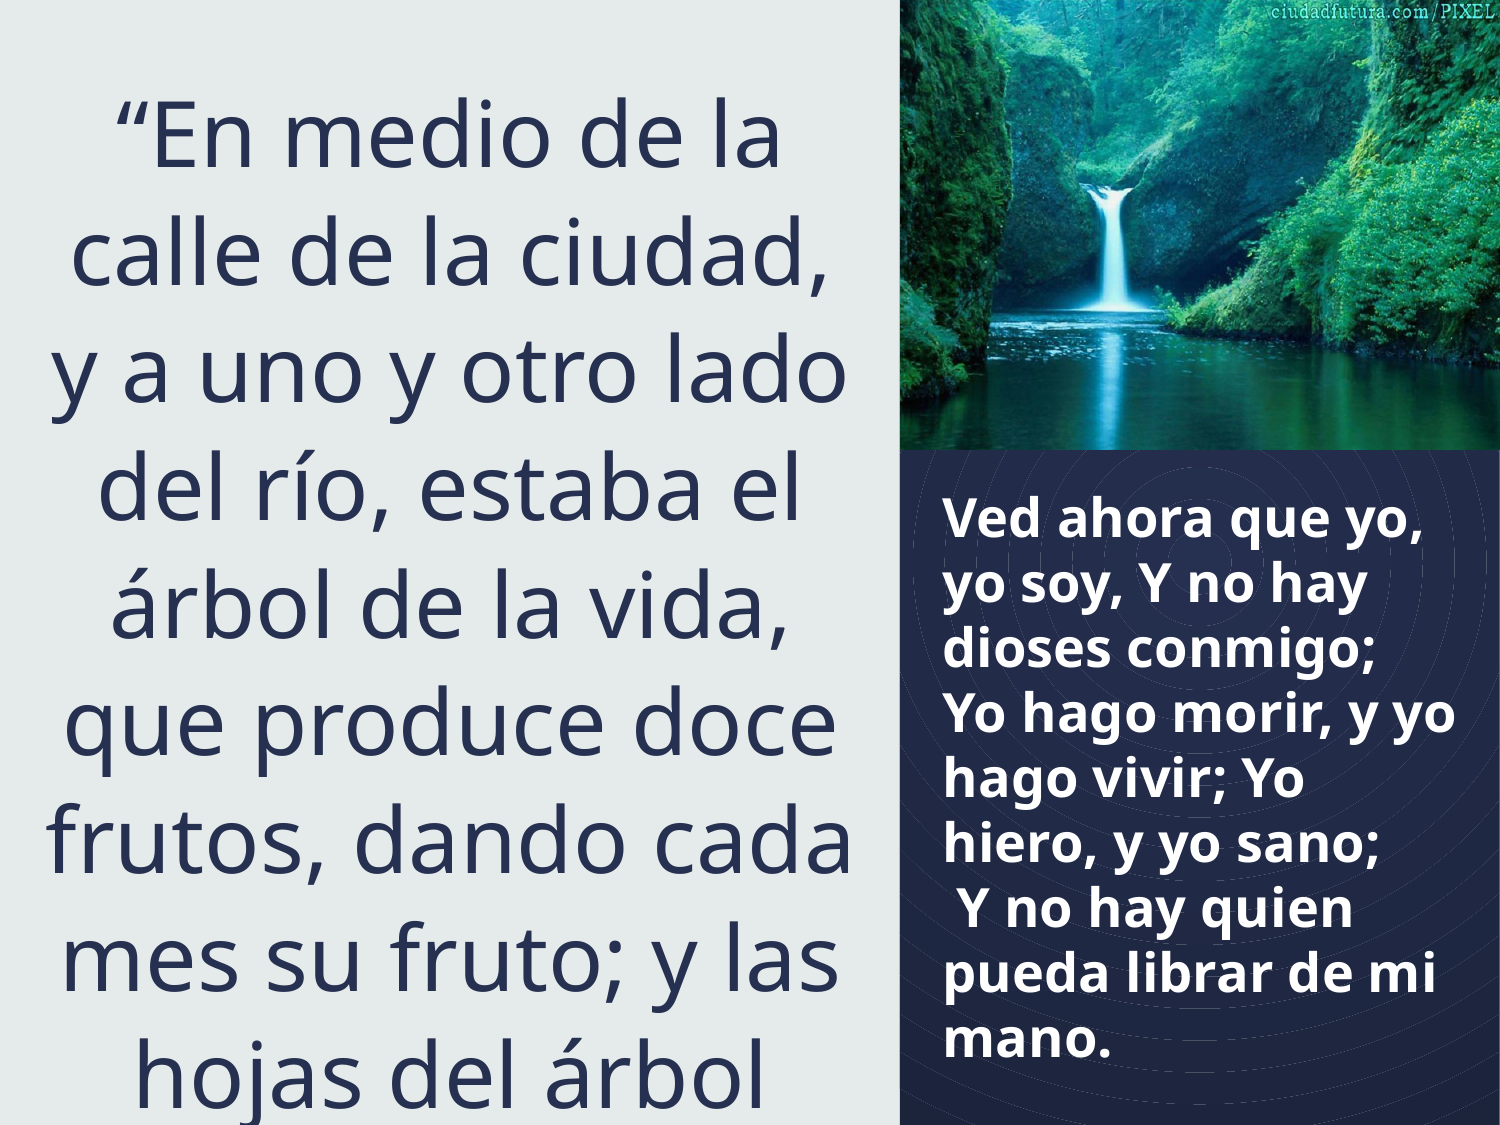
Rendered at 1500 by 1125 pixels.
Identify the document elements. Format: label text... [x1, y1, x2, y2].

picture [900, 0, 1500, 450]
text_box “En medio de la calle de la ciudad, y a uno y otro lado del río, estaba el árbol de la vida, que produce doce frutos, dando cada mes su fruto; y las hojas del árbol eran para la sanidad de las naciones” (Apocalipsis 22.2) [21, 60, 881, 1125]
text_box Ved ahora que yo, yo soy, Y no hay dioses conmigo; Yo hago morir, y yo hago vivir; Yo hiero, y yo sano; Y no hay quien pueda librar de mi mano. (Deuteronomio 32.39) [927, 476, 1473, 1125]
picture [1068, 340, 1075, 348]
picture [1029, 342, 1036, 349]
